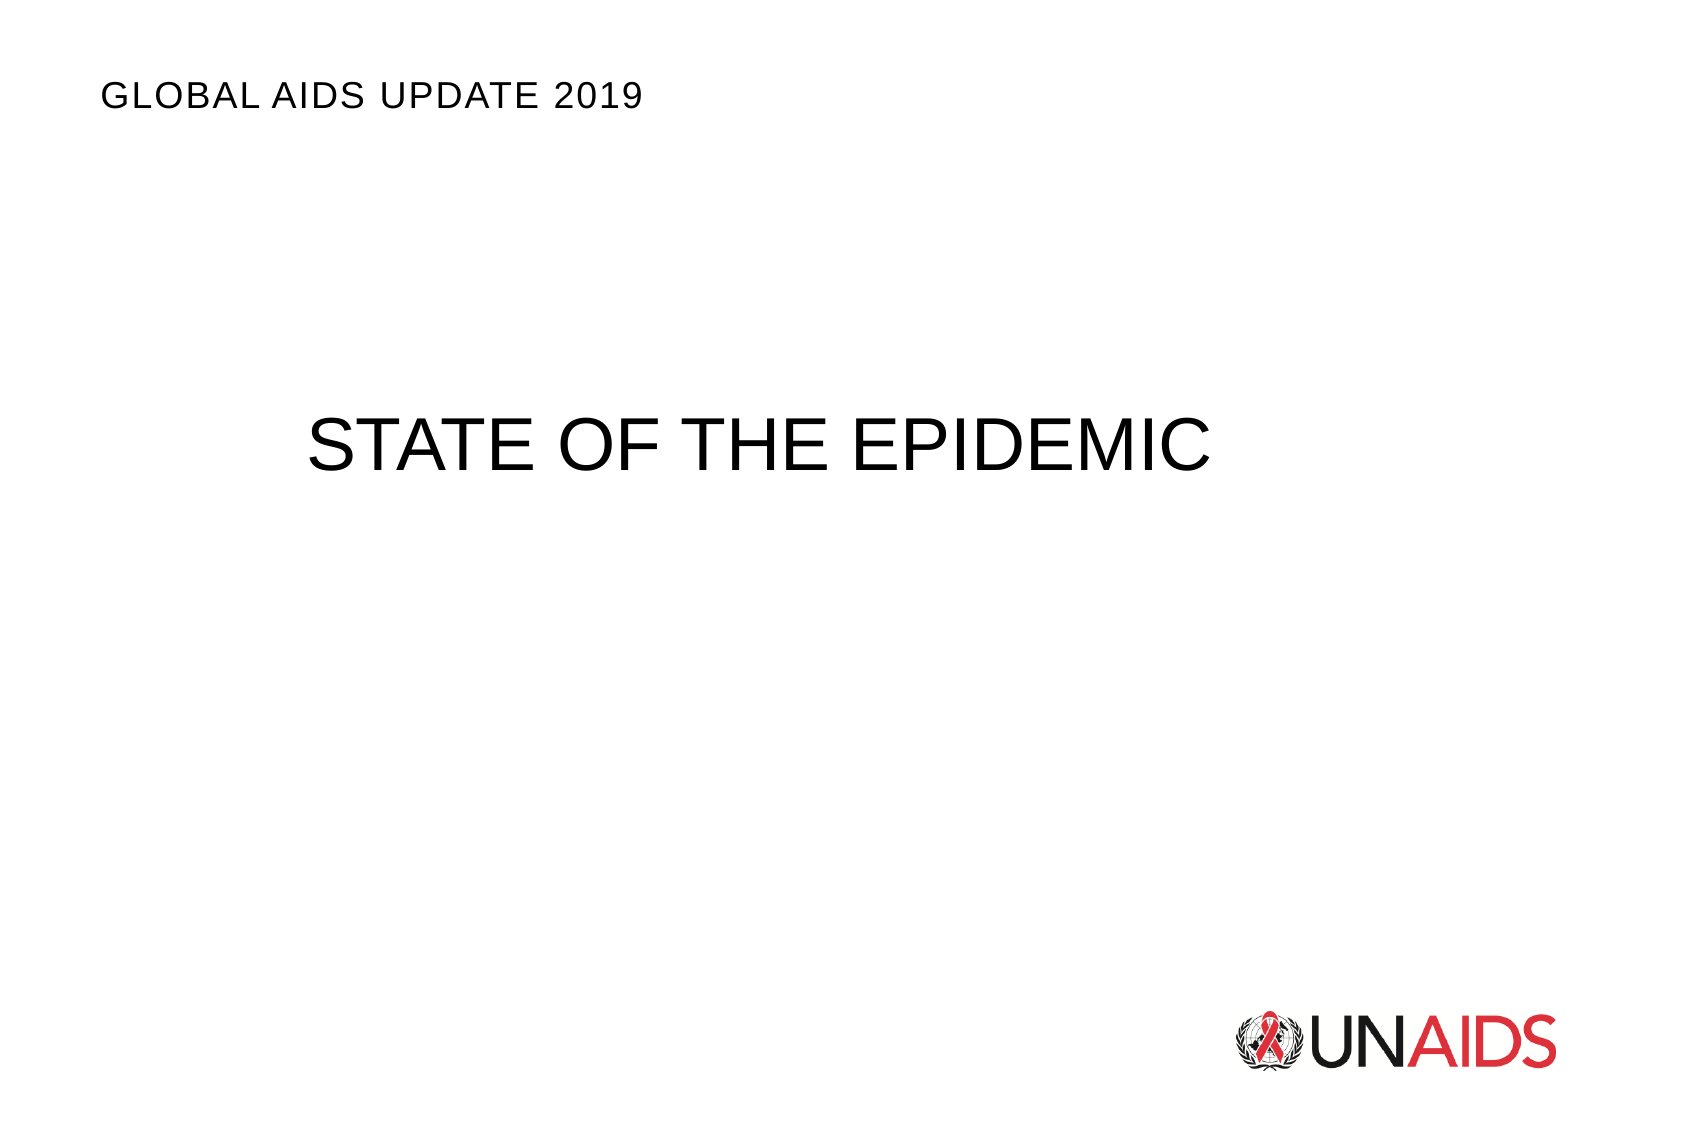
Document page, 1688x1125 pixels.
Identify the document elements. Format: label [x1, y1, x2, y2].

text_box [0, 70, 1688, 487]
picture [1236, 1011, 1556, 1071]
